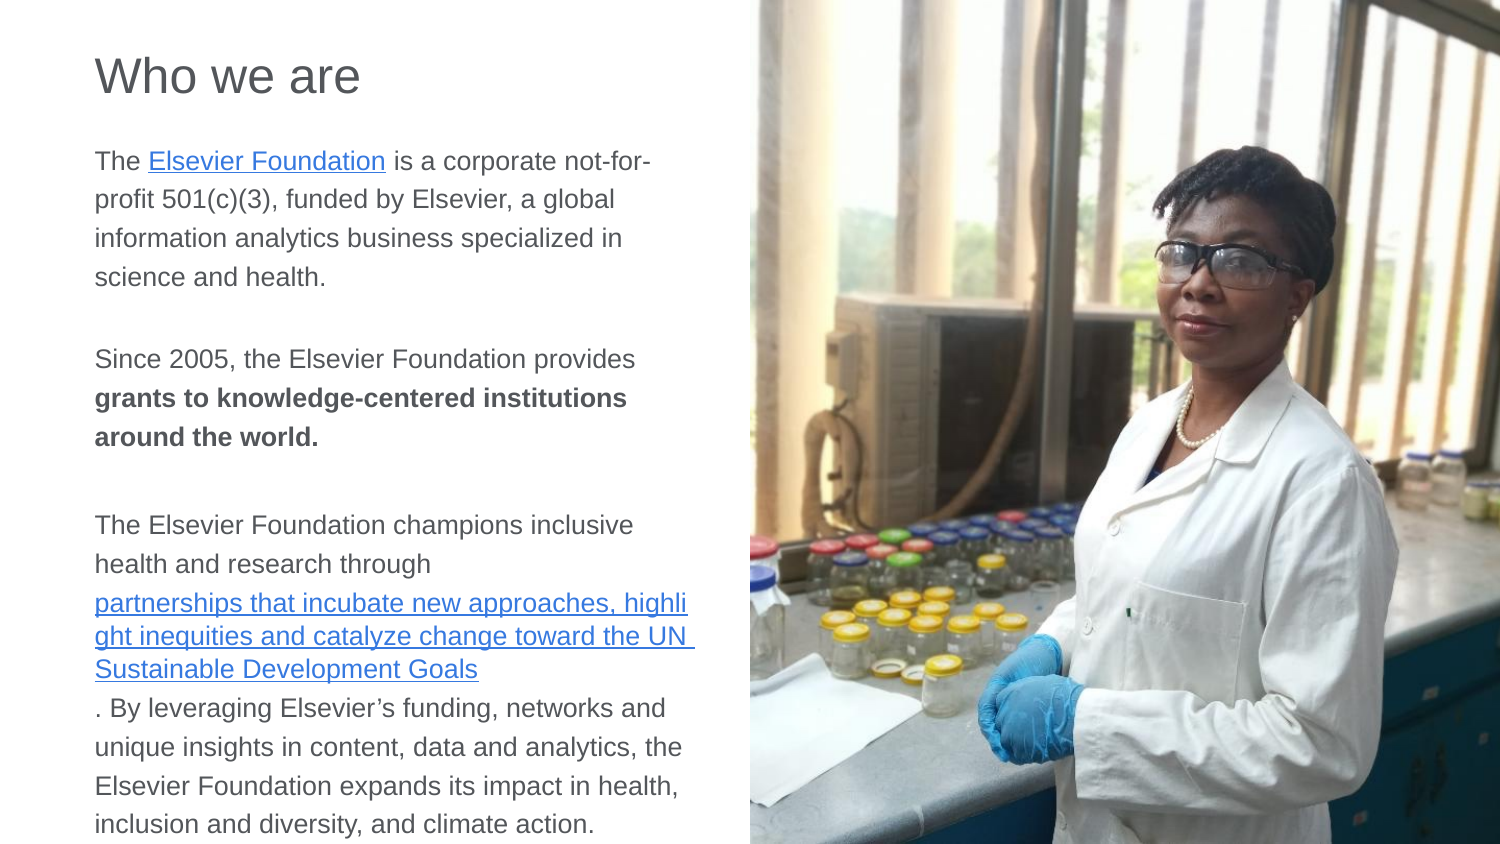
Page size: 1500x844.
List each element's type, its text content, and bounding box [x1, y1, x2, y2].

list The Elsevier Foundation is a corporate not-for-profit 501(c)(3), funded by Elsevier, a global information analytics business specialized in science and health. Since 2005, the Elsevier Foundation provides grants to knowledge-centered institutions around the world. The Elsevier Foundation champions inclusive health and research through partnerships that incubate new approaches, highlight inequities and catalyze change toward the UN Sustainable Development Goals. By leveraging Elsevier’s funding, networks and unique insights in content, data and analytics, the Elsevier Foundation expands its impact in health, inclusion and diversity, and climate action. [94, 137, 703, 777]
picture [749, 0, 1500, 844]
title Who we are [94, 32, 703, 115]
